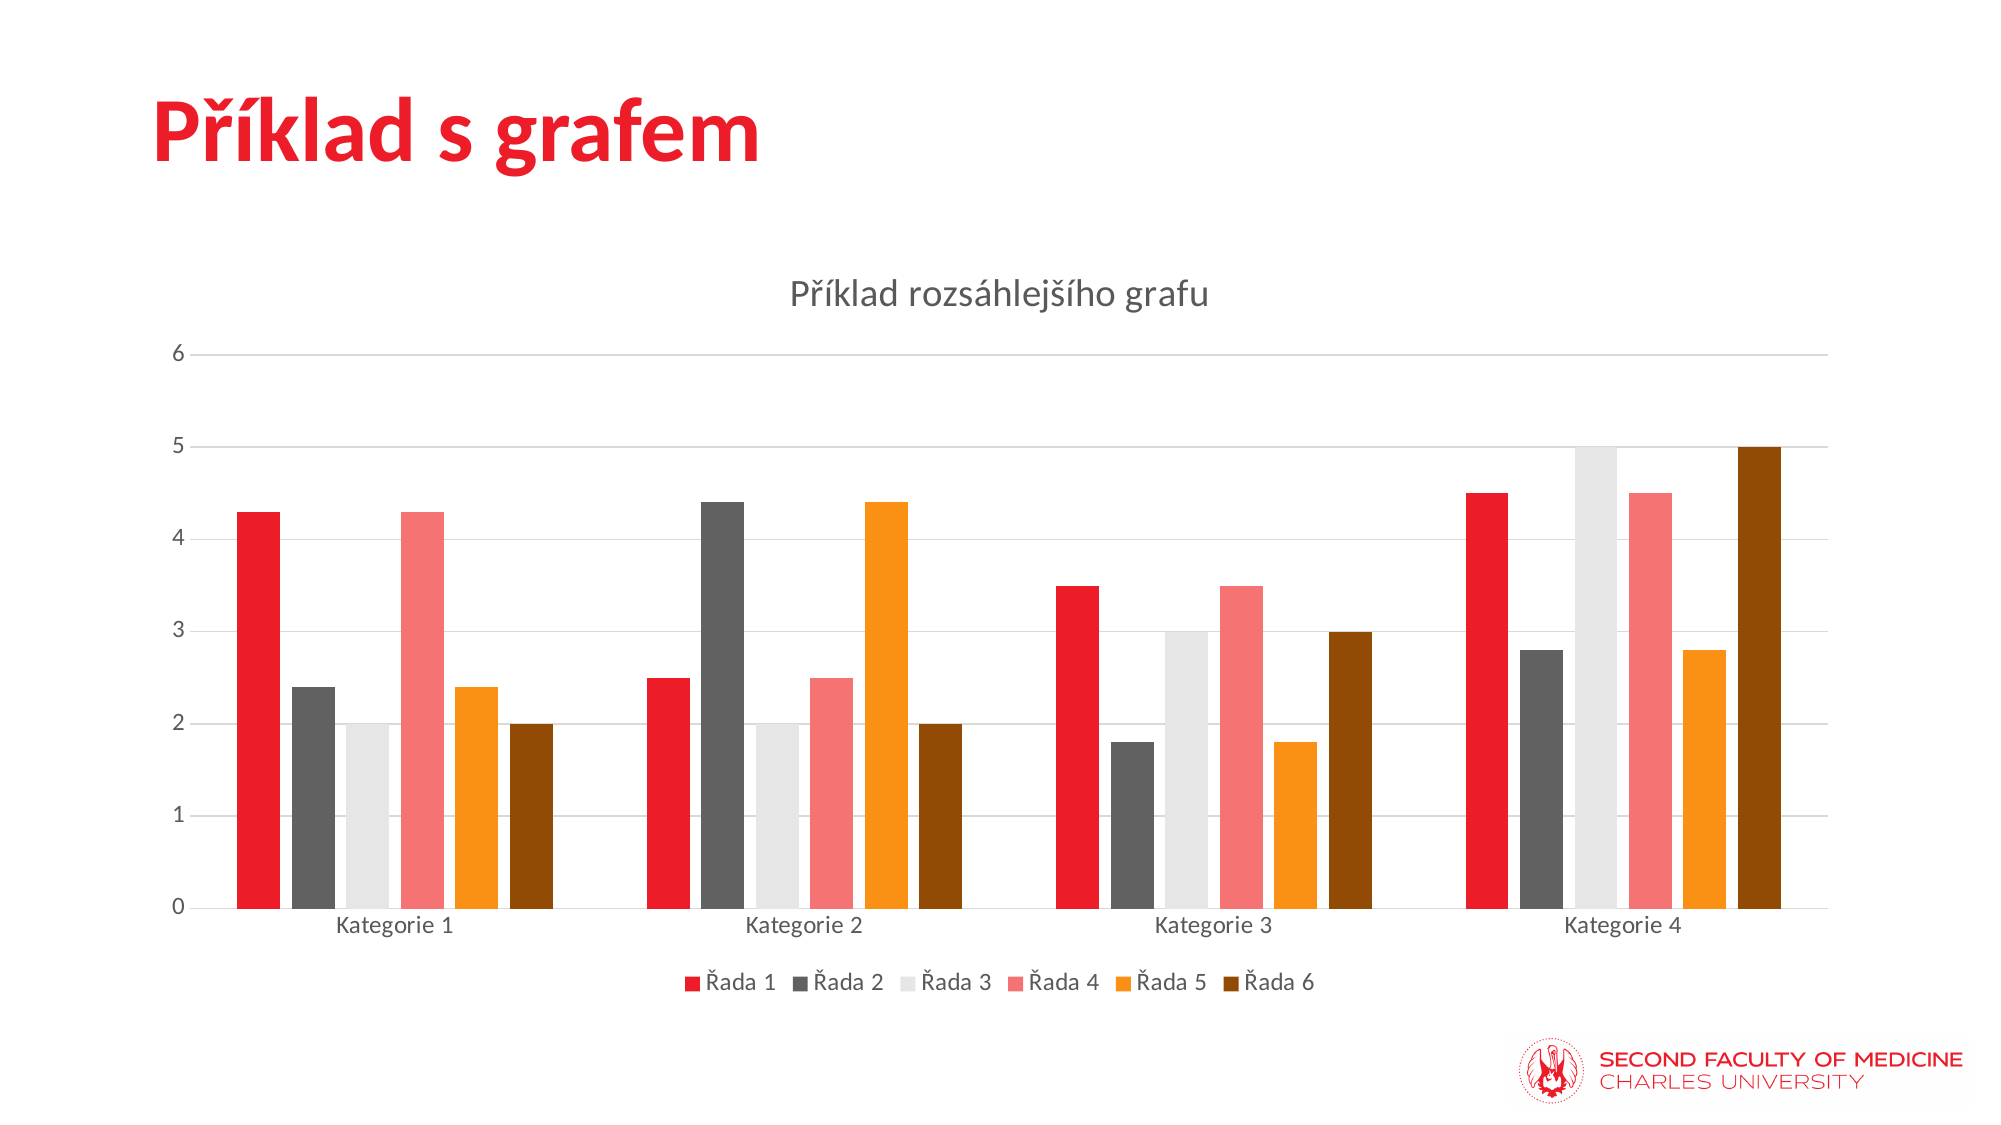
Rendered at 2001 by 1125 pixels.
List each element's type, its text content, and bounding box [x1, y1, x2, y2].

title Příklad s grafem [137, 55, 1863, 208]
chart [137, 241, 1863, 1003]
picture [1508, 1034, 1971, 1106]
